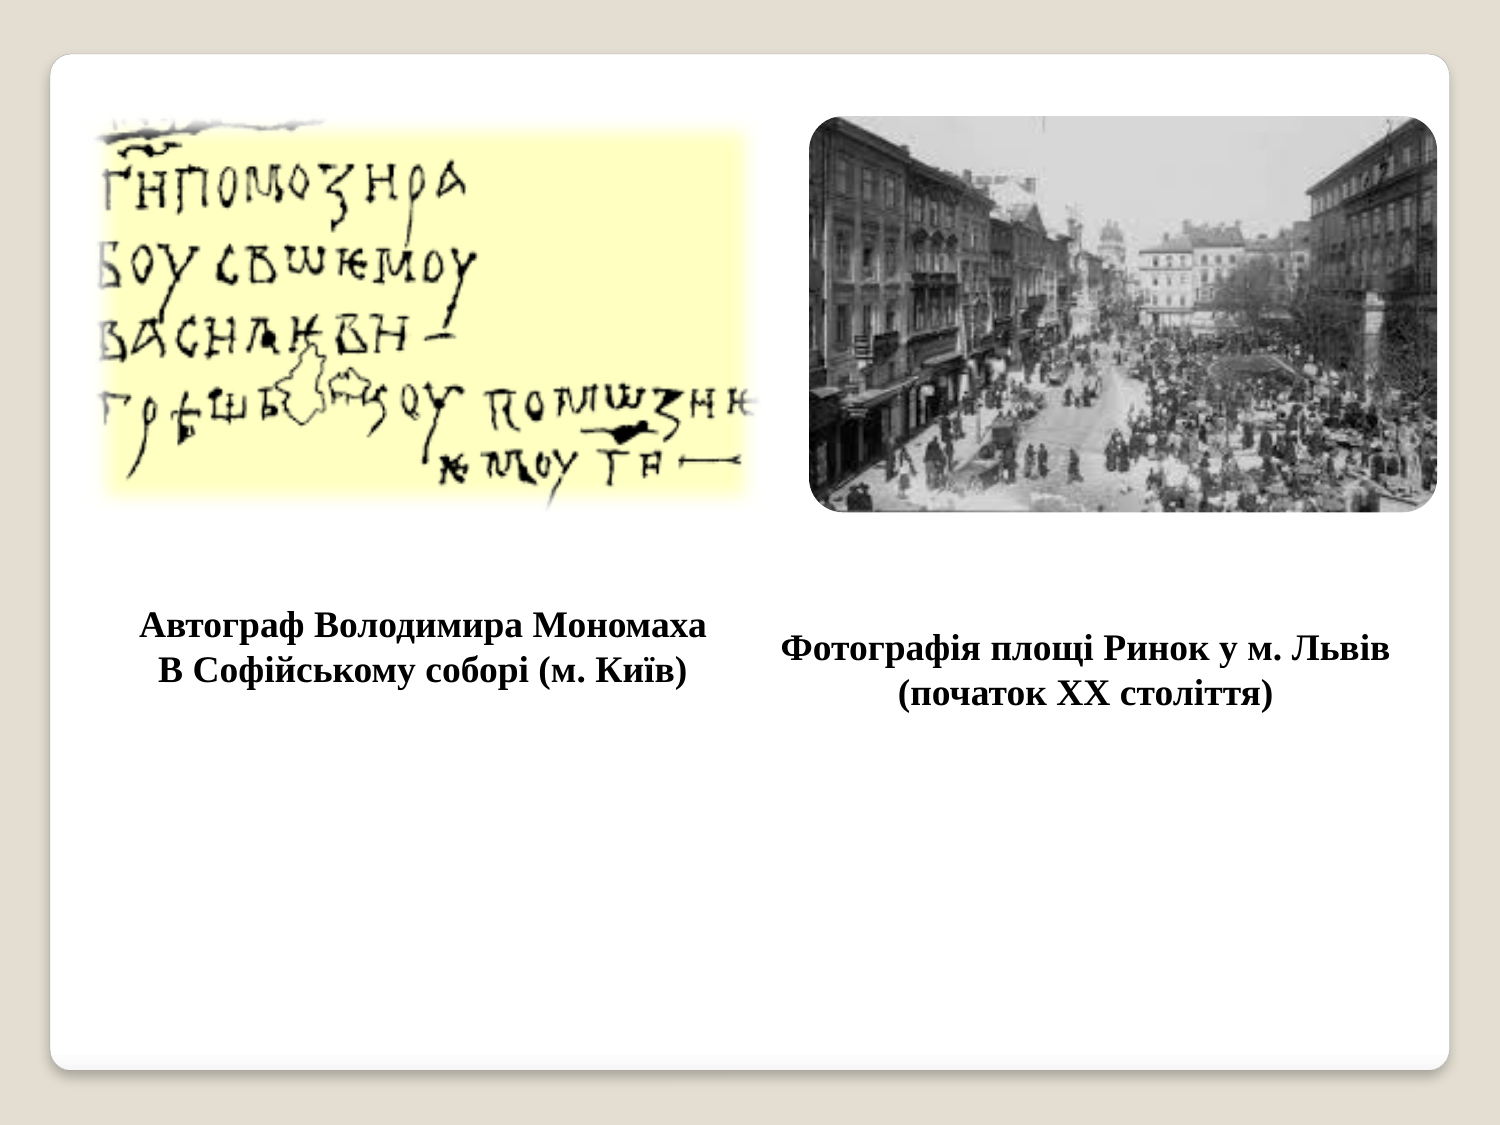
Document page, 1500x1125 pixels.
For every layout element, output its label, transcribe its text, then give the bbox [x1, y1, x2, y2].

picture [88, 113, 763, 516]
text_box Автограф Володимира Мономаха В Софійському соборі (м. Київ) [124, 592, 722, 698]
text_box Фотографія площі Ринок у м. Львів (початок XX століття) [765, 615, 1406, 721]
picture [808, 115, 1438, 513]
